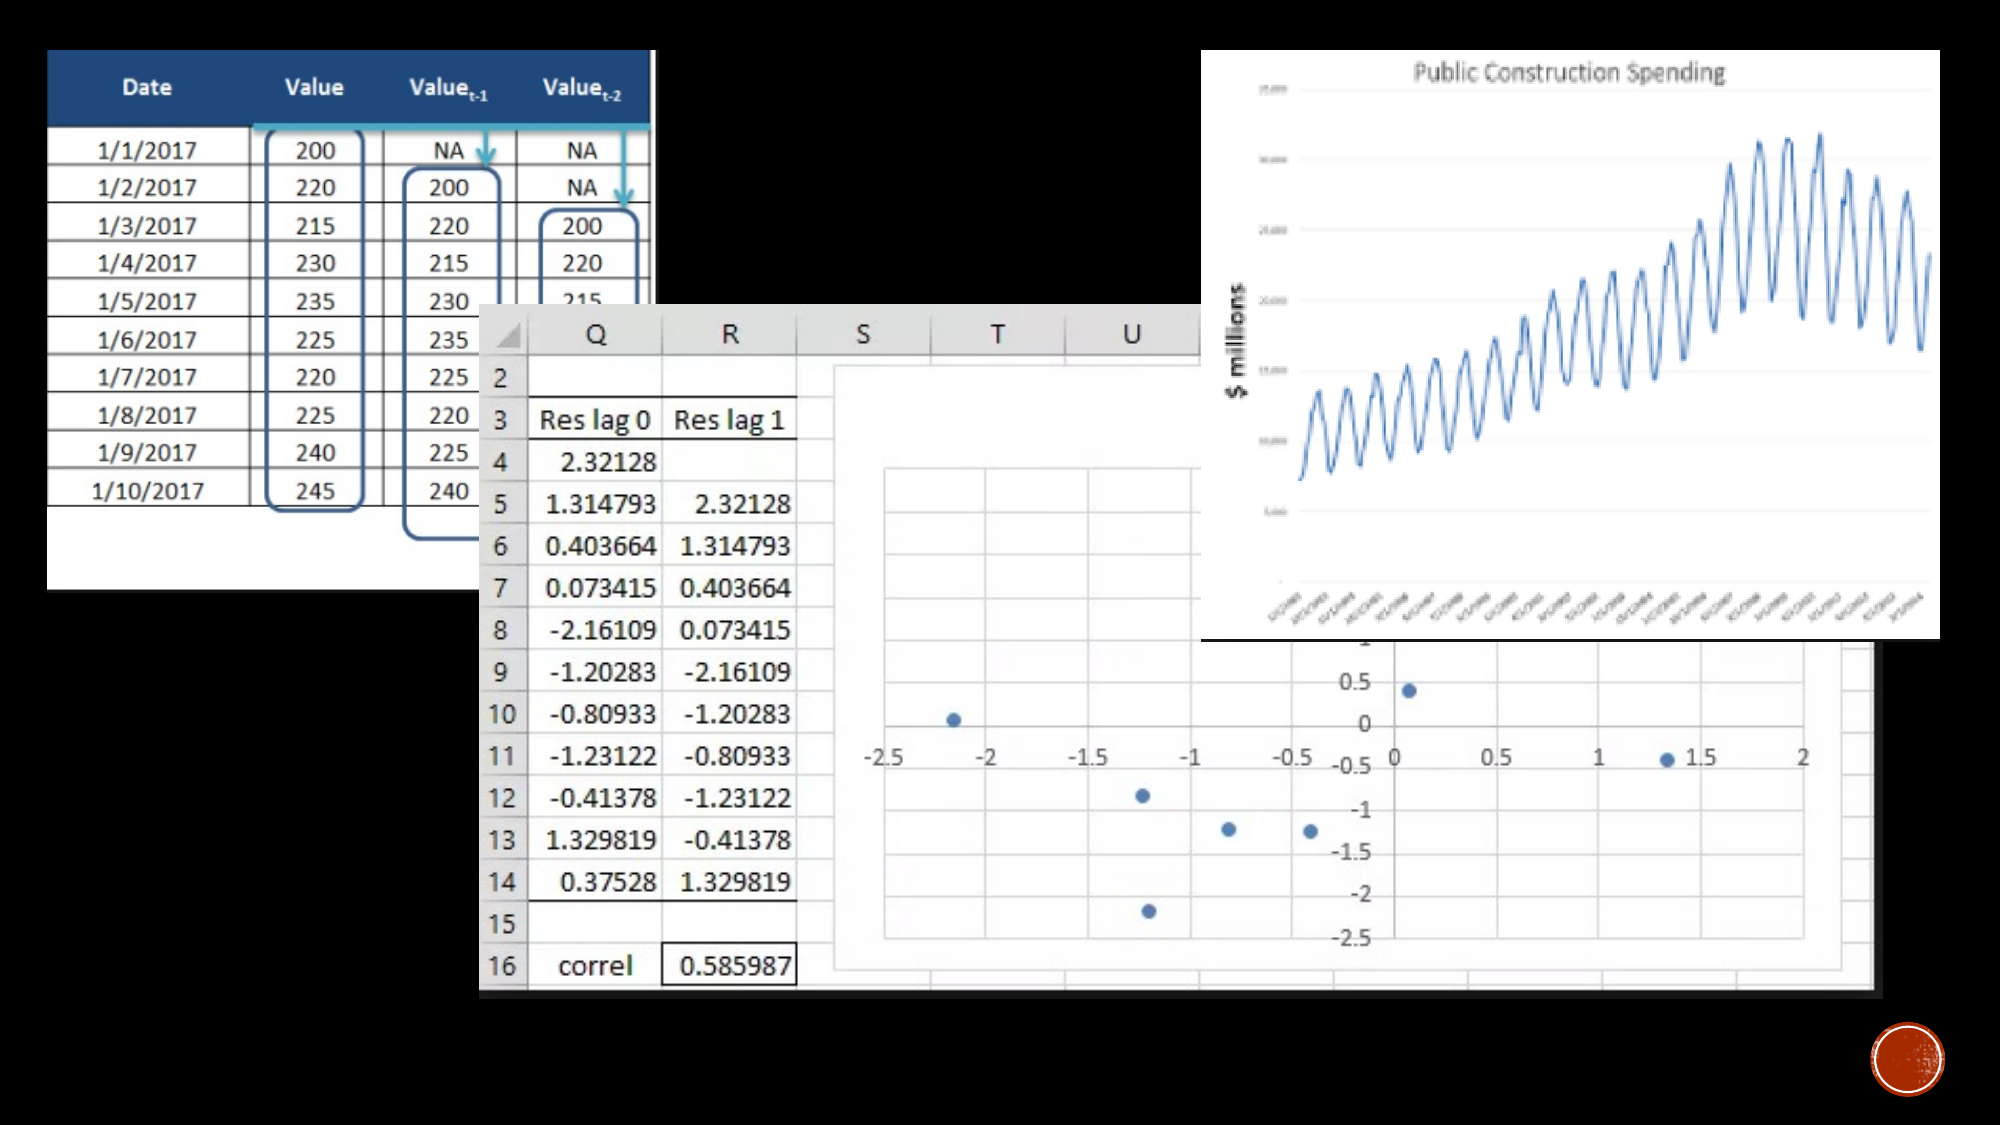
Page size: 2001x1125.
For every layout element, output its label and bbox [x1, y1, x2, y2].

text_box [25, 0, 682, 632]
picture [47, 50, 1941, 998]
